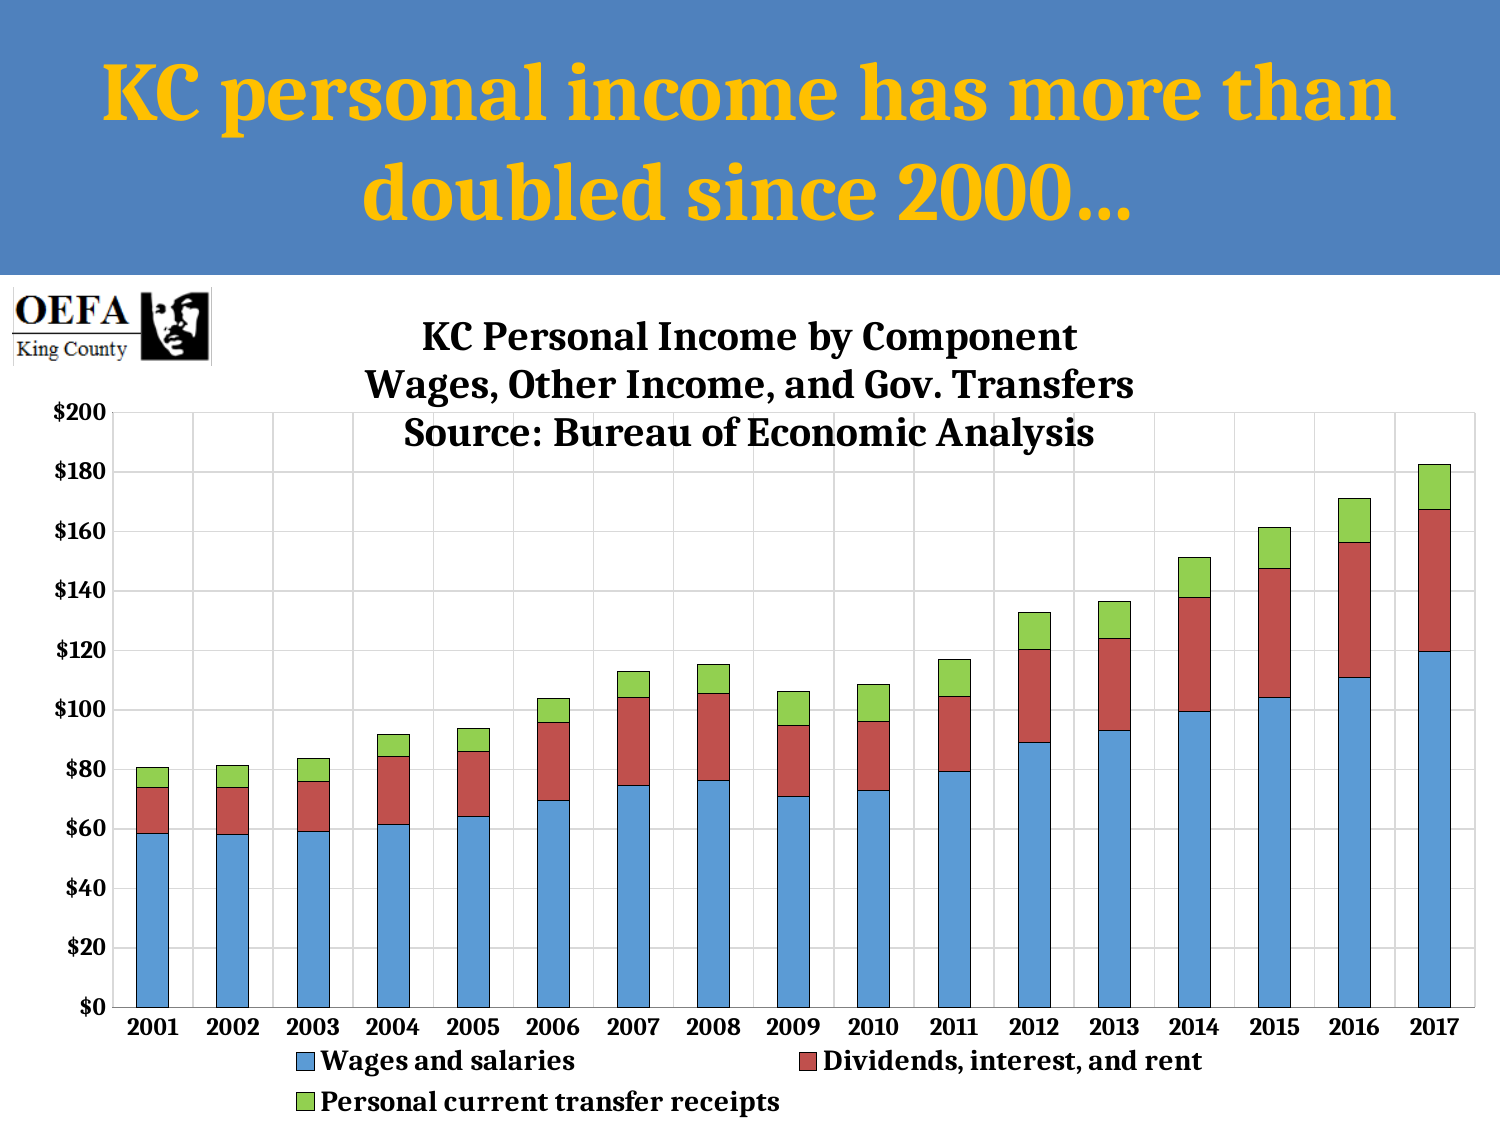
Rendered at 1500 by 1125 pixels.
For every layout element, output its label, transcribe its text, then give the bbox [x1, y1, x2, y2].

text_box KC personal income has more than doubled since 2000… [0, 0, 1500, 274]
chart [0, 274, 1500, 1125]
